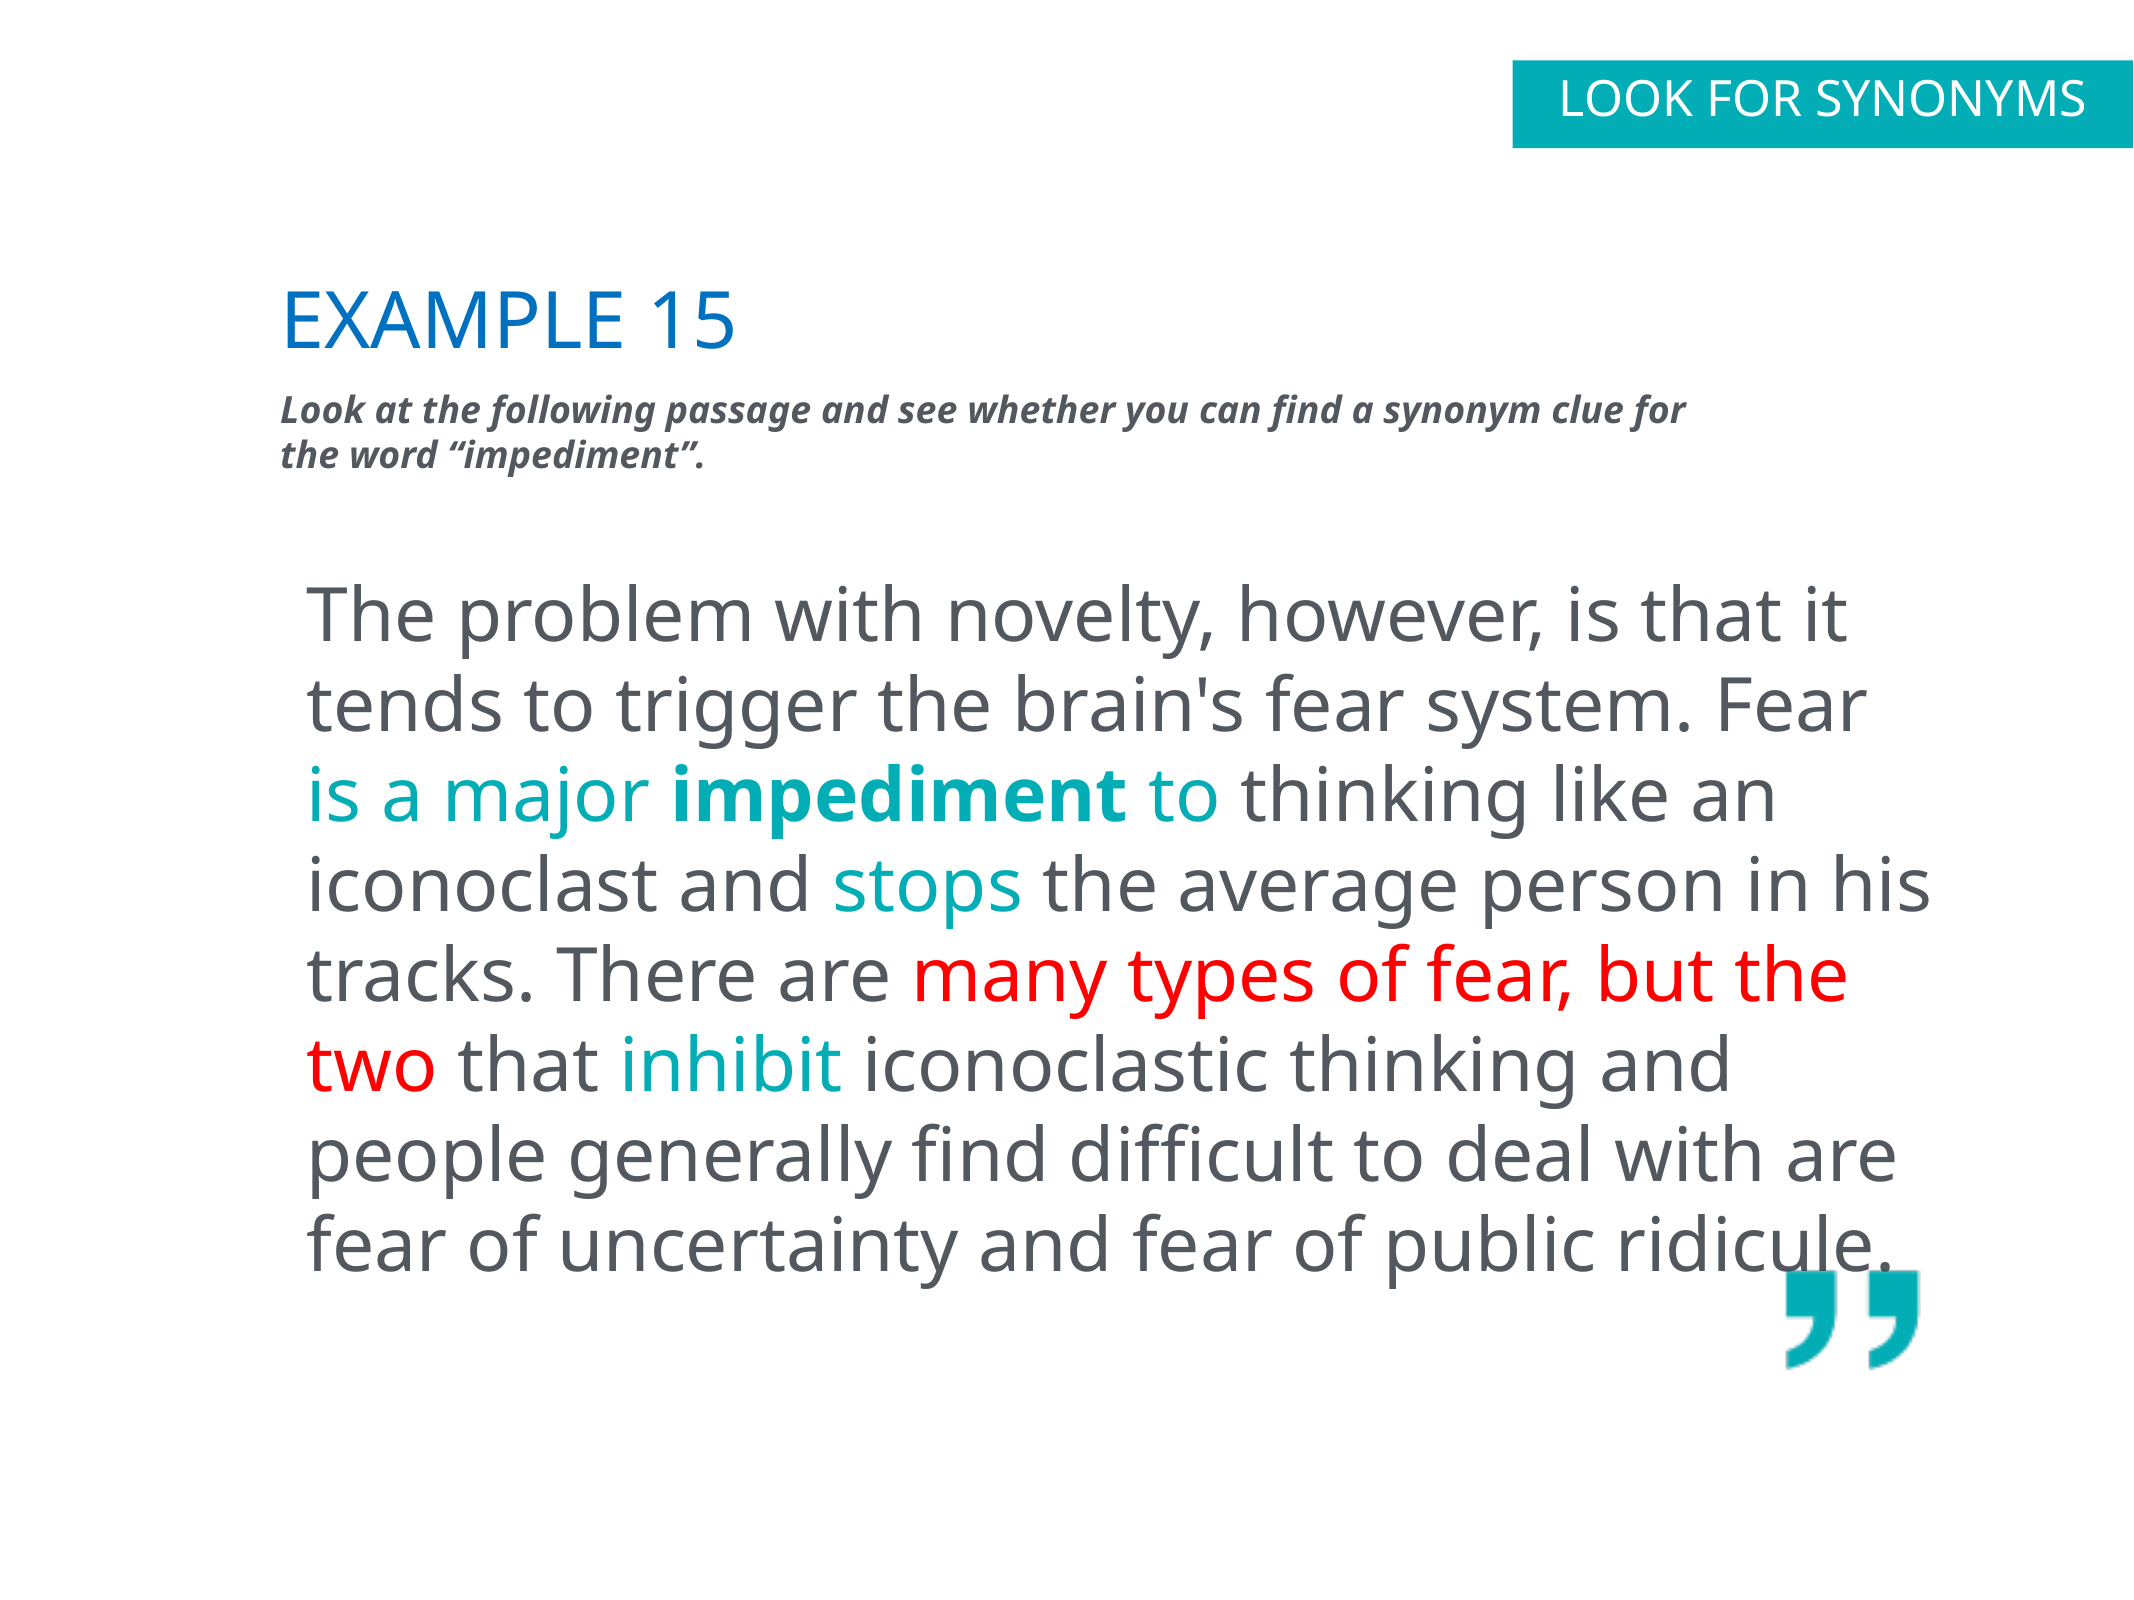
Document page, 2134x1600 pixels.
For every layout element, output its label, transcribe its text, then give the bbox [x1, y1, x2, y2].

list The problem with novelty, however, is that it tends to trigger the brain's fear system. Fear is a major impediment to thinking like an iconoclast and stops the average person in his tracks. There are many types of fear, but the two that inhibit iconoclastic thinking and people generally ﬁnd difﬁcult to deal with are fear of uncertainty and fear of public ridicule. [305, 582, 1938, 1271]
list Look at the following passage and see whether you can find a synonym clue for the word “impediment”. [279, 372, 1738, 490]
picture [1552, 818, 2134, 1564]
list Look for synonyms [1512, 59, 2134, 149]
list Example 15 [279, 221, 1686, 372]
